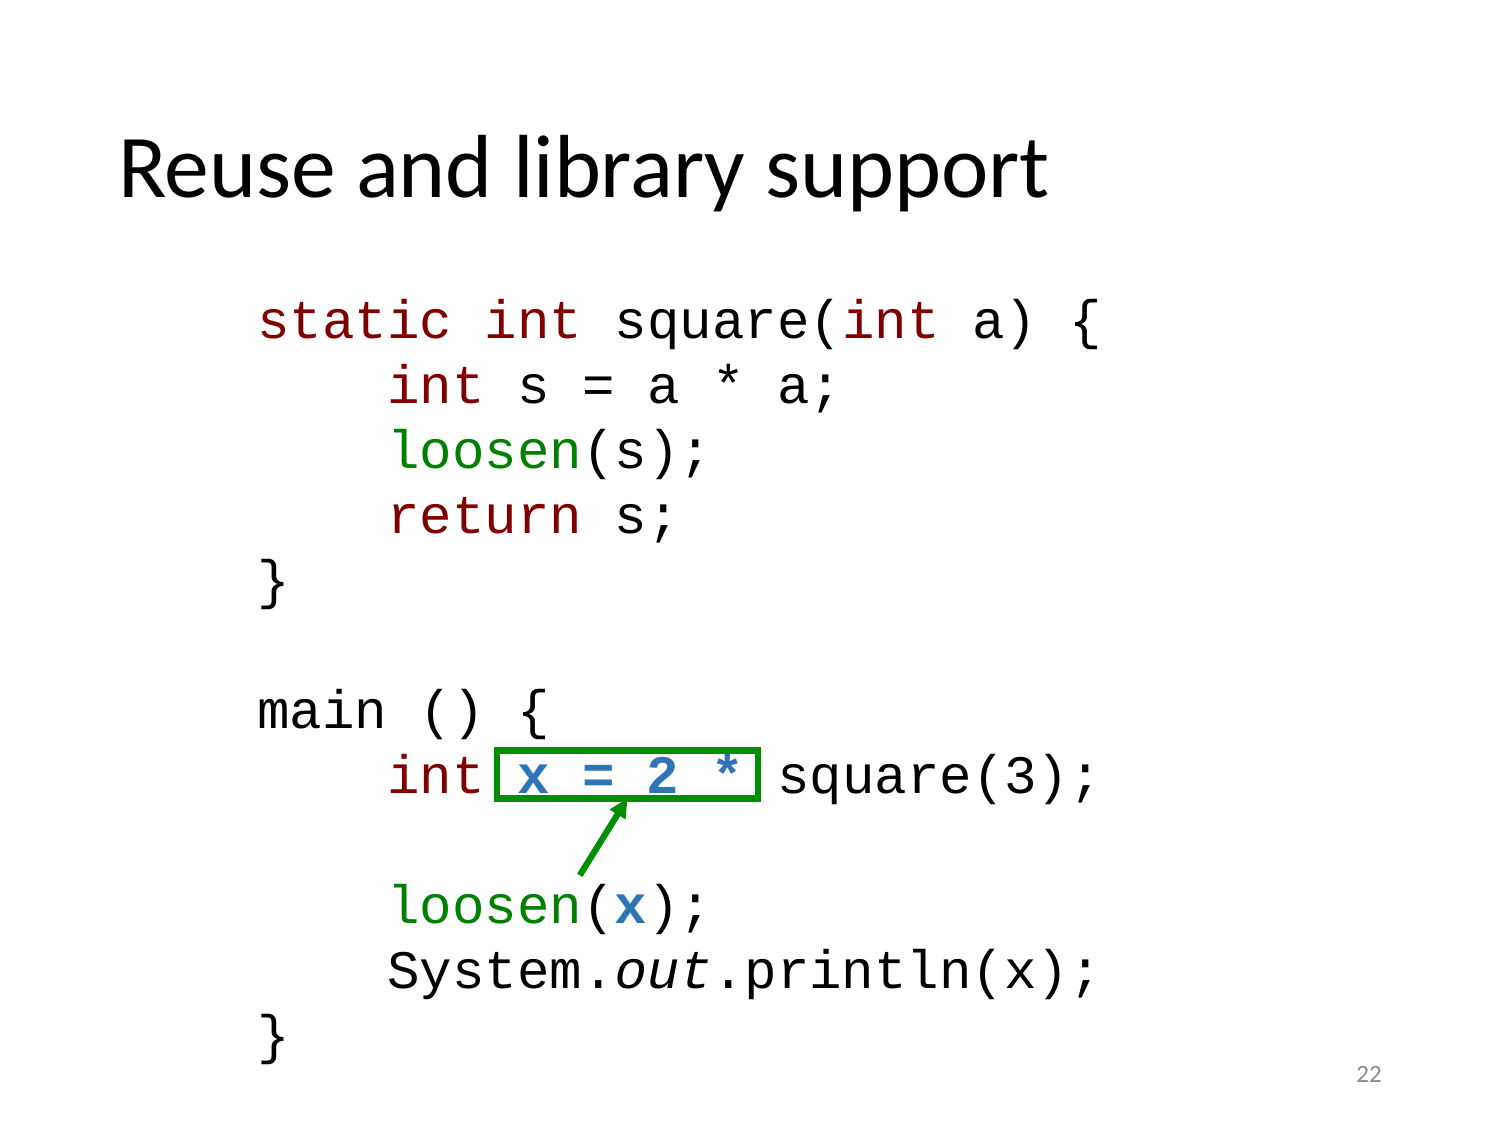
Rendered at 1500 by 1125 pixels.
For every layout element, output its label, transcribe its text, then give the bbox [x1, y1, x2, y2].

text_box [496, 750, 759, 800]
slide_number 22 [1059, 1042, 1397, 1103]
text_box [579, 798, 628, 876]
title Reuse and library support [103, 59, 1397, 278]
text_box static int square(int a) { int s = a * a; loosen(s); return s; } main () { int x = 2 * square(3); loosen(x); System.out.println(x); } [242, 277, 1258, 1072]
